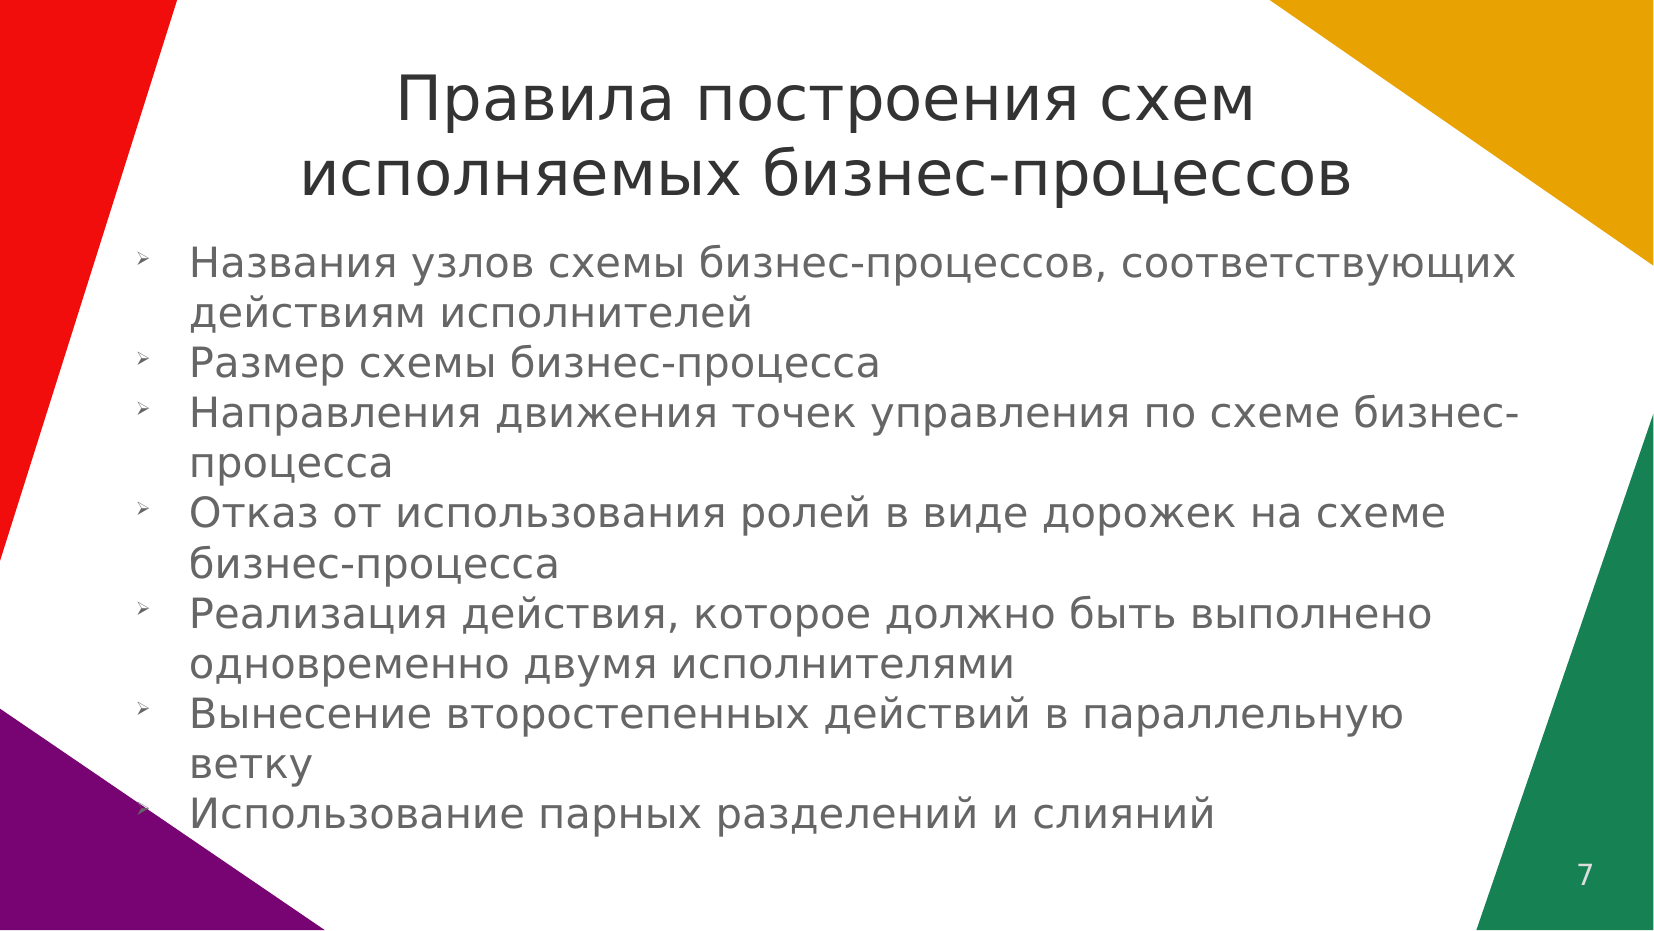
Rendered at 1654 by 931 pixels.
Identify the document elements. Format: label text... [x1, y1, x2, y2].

slide_number 7 [1210, 856, 1595, 916]
list Названия узлов схемы бизнес-процессов, соответствующих действиям исполнителей Размер схемы бизнес-процесса Направления движения точек управления по схеме бизнес-процесса Отказ от использования ролей в виде дорожек на схеме бизнес-процесса Реализация действия, которое должно быть выполнено одновременно двумя исполнителями Вынесение второстепенных действий в параллельную ветку Использование парных разделений и слияний [118, 236, 1536, 827]
title Правила построения схем исполняемых бизнес-процессов [118, 55, 1536, 211]
